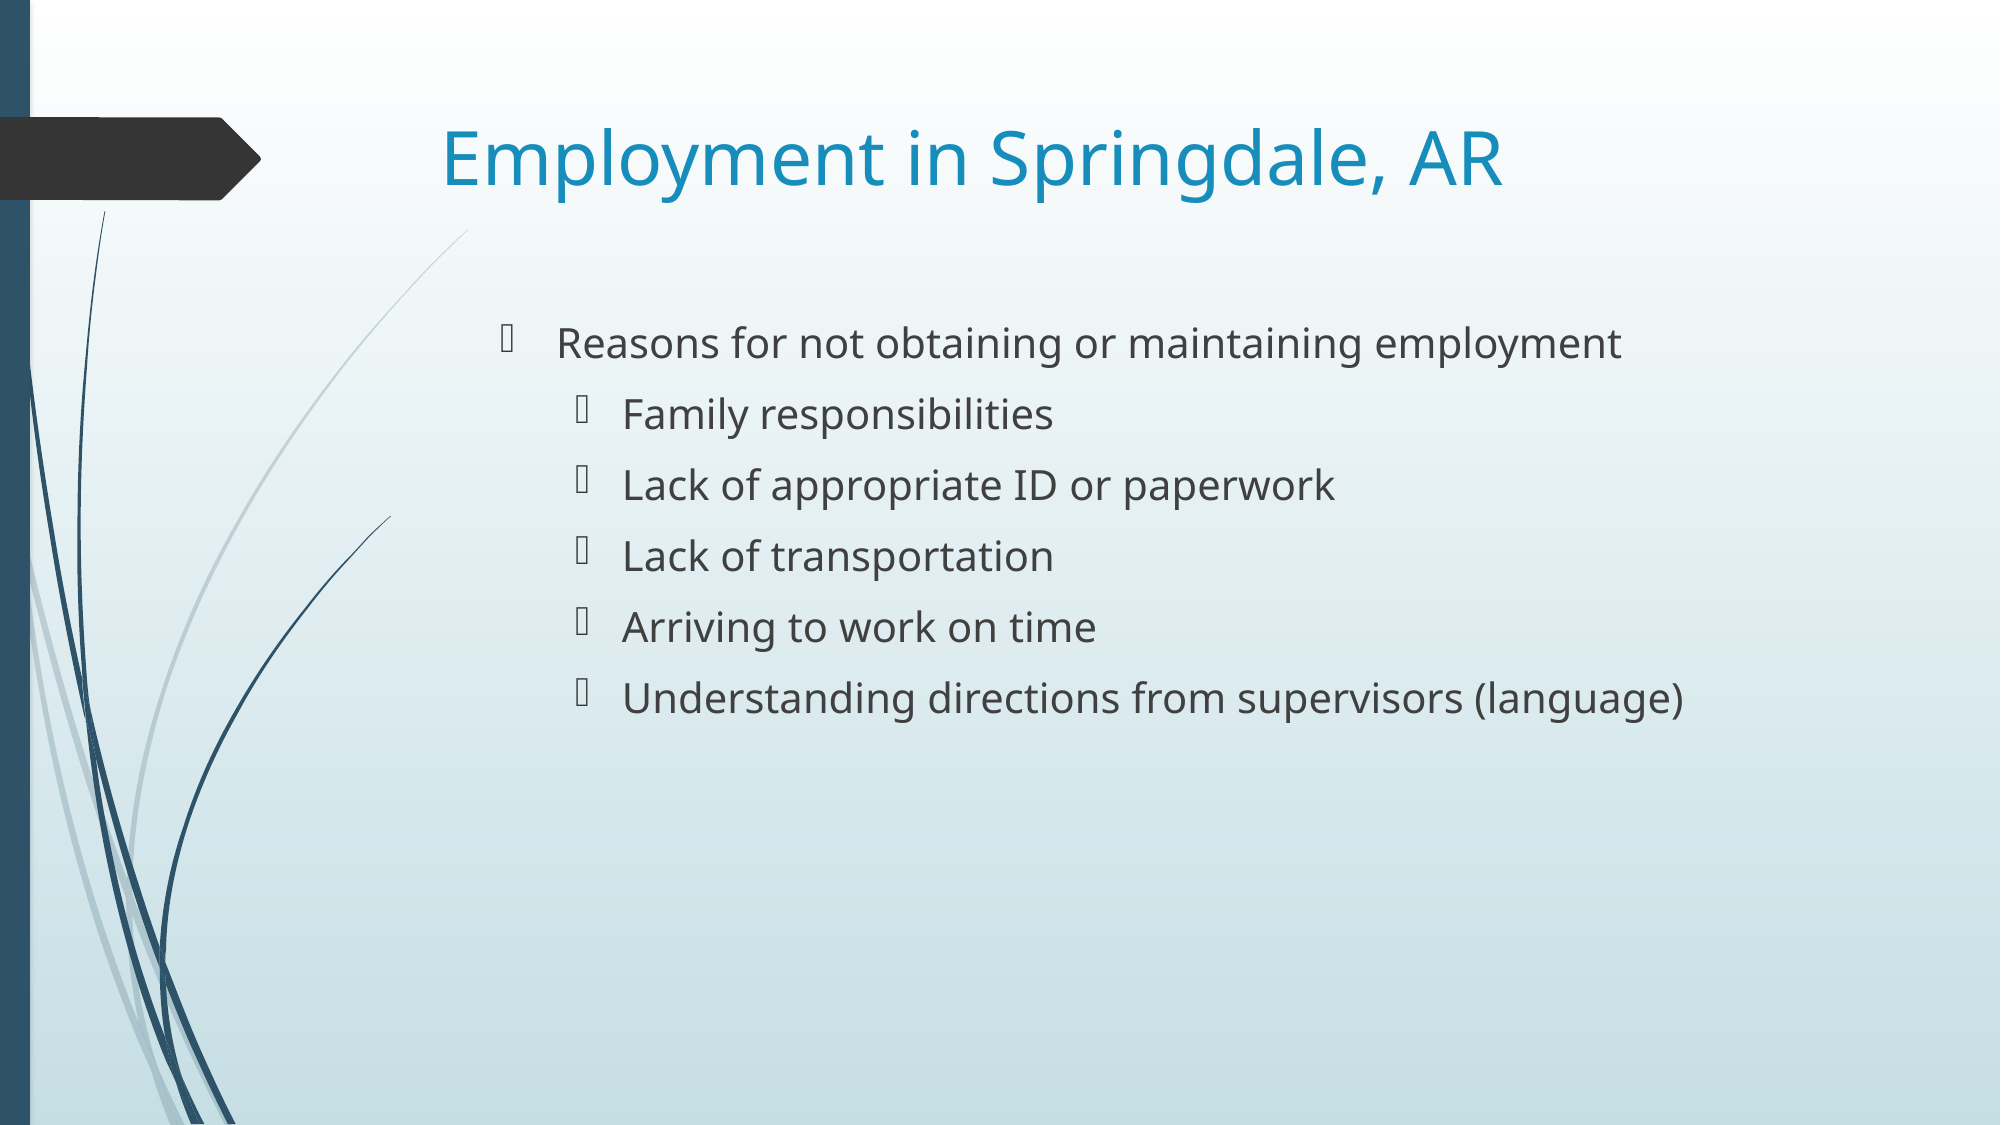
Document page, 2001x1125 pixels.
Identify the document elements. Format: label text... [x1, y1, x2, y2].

list Reasons for not obtaining or maintaining employment Family responsibilities Lack of appropriate ID or paperwork Lack of transportation Arriving to work on time Understanding directions from supervisors (language) [484, 309, 1828, 1012]
title Employment in Springdale, AR [425, 102, 1888, 313]
